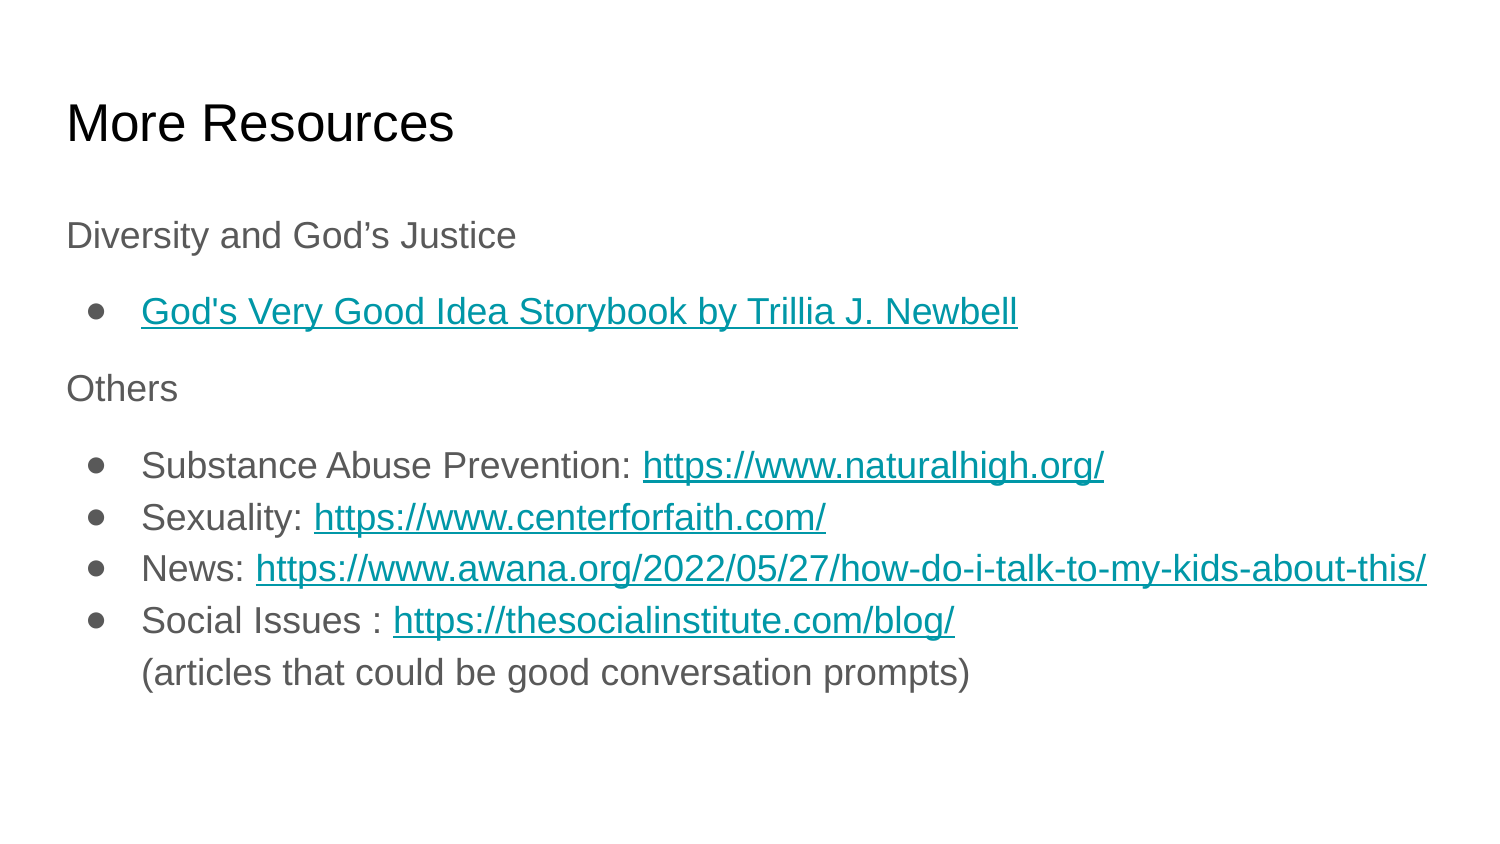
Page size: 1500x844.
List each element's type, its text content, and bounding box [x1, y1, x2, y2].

list Diversity and God’s Justice God's Very Good Idea Storybook by Trillia J. Newbell Others Substance Abuse Prevention: https://www.naturalhigh.org/ Sexuality: https://www.centerforfaith.com/ News: https://www.awana.org/2022/05/27/how-do-i-talk-to-my-kids-about-this/ Social Issues : https://thesocialinstitute.com/blog/ (articles that could be good conversation prompts) [51, 189, 1449, 750]
title More Resources [51, 72, 1449, 167]
